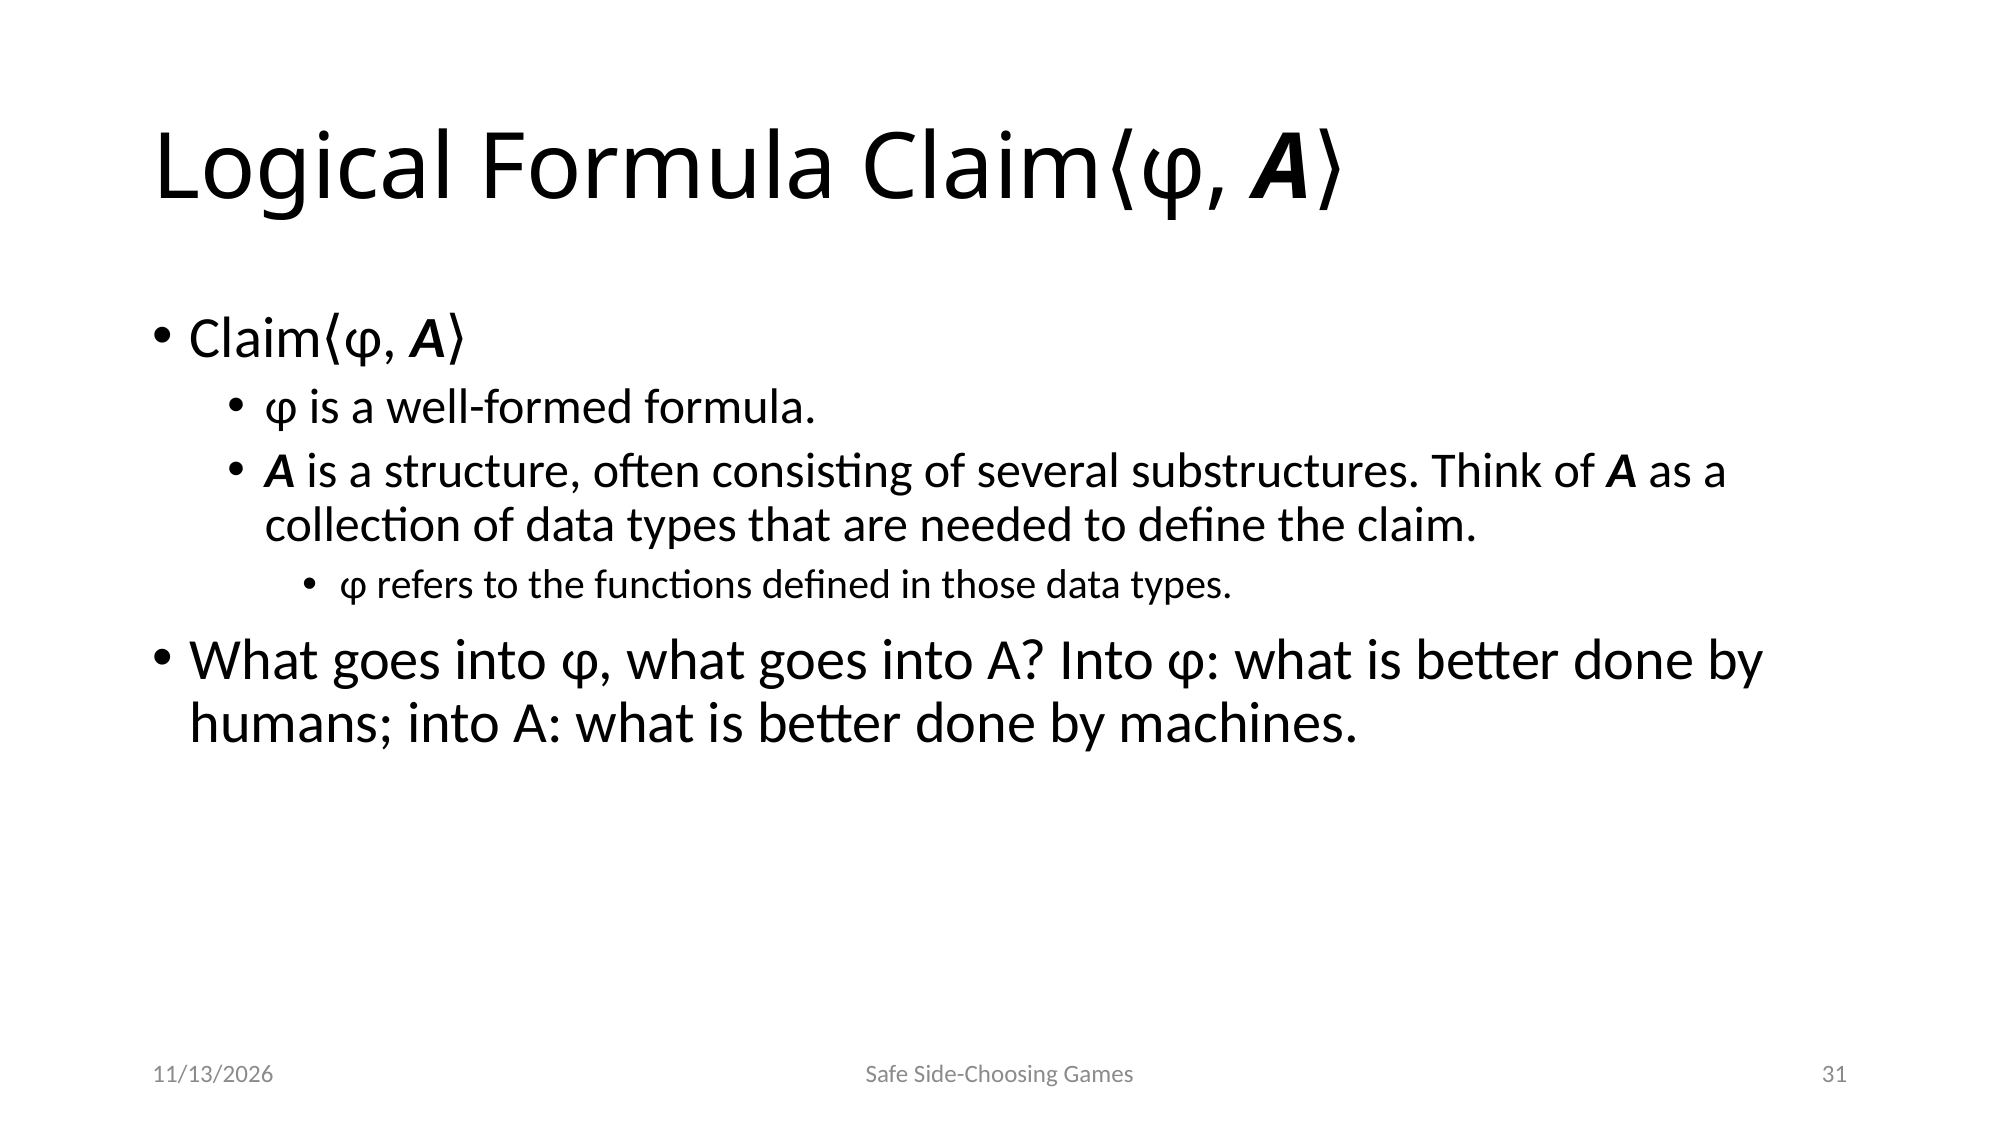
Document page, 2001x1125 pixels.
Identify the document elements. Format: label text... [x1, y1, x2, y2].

title Logical Formula Claim⟨φ, A⟩ [137, 59, 1863, 278]
slide_number 31 [1412, 1042, 1863, 1103]
footer Safe Side-Choosing Games [662, 1042, 1338, 1103]
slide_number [137, 1042, 588, 1103]
list Claim⟨φ, A⟩ φ is a well-formed formula. A is a structure, often consisting of several substructures. Think of A as a collection of data types that are needed to define the claim. φ refers to the functions defined in those data types. What goes into φ, what goes into A? Into φ: what is better done by humans; into A: what is better done by machines. [137, 299, 1863, 1014]
